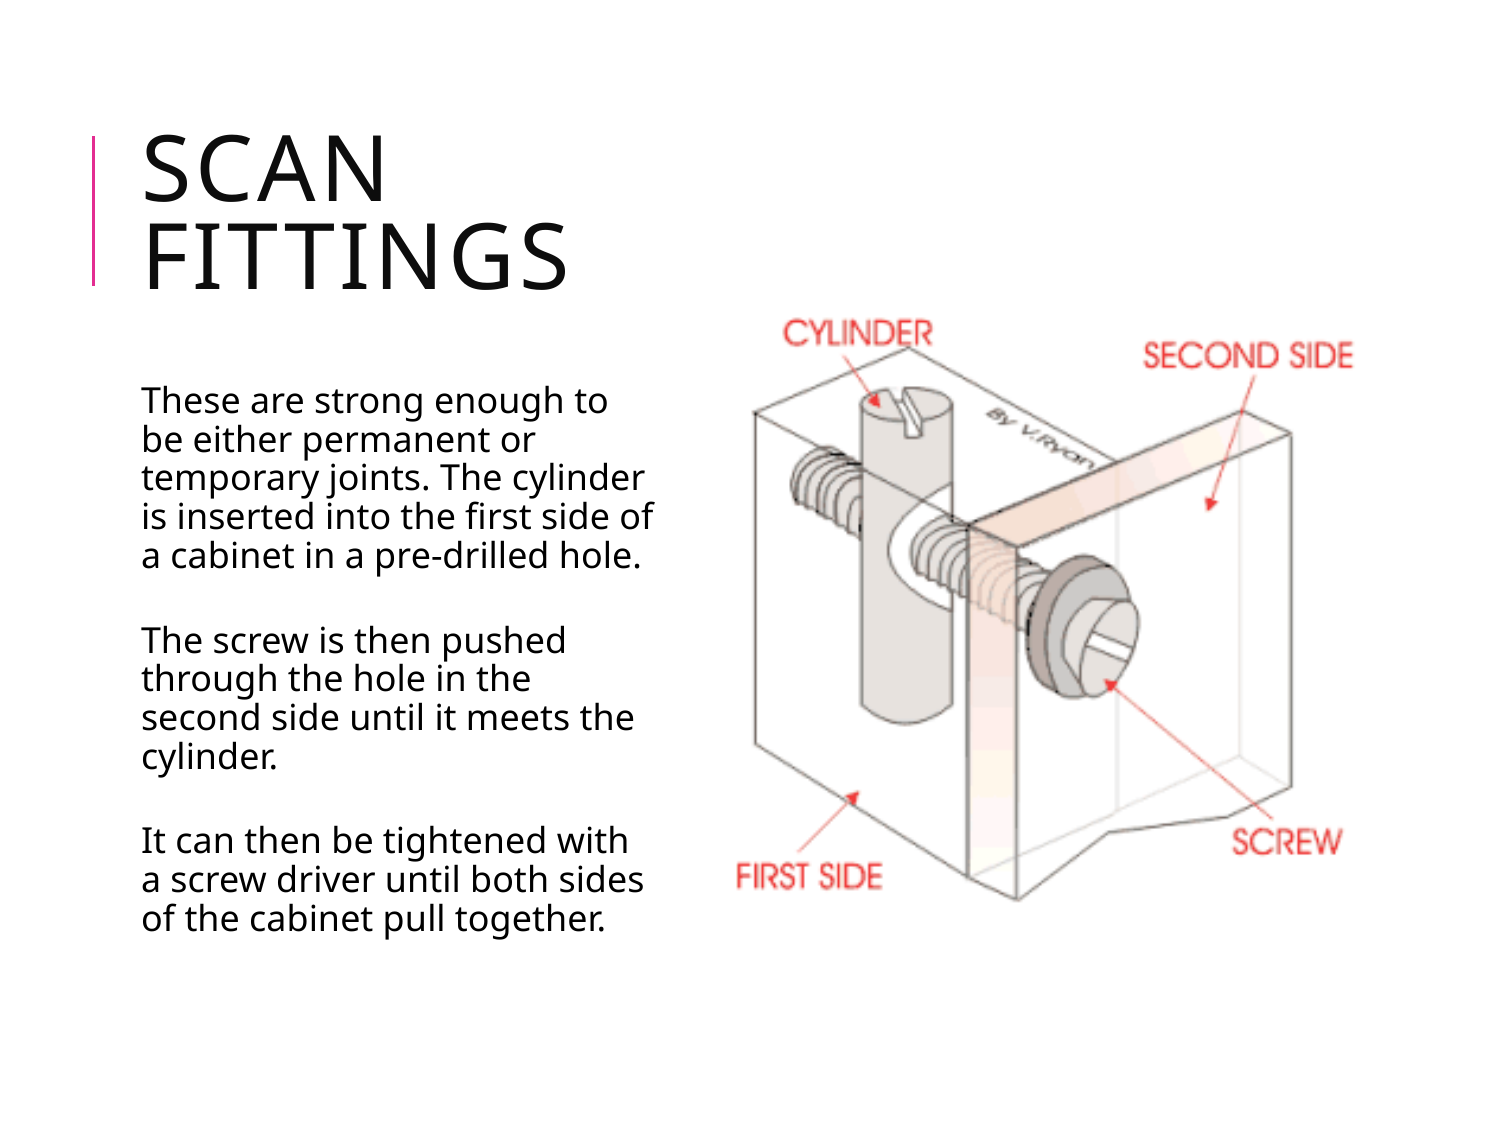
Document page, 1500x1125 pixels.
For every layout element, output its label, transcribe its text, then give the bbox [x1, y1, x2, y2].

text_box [736, 302, 1375, 977]
title Scan fittings [126, 96, 672, 342]
list These are strong enough to be either permanent or temporary joints. The cylinder is inserted into the first side of a cabinet in a pre-drilled hole. The screw is then pushed through the hole in the second side until it meets the cylinder. It can then be tightened with a screw driver until both sides of the cabinet pull together. [126, 375, 671, 1020]
